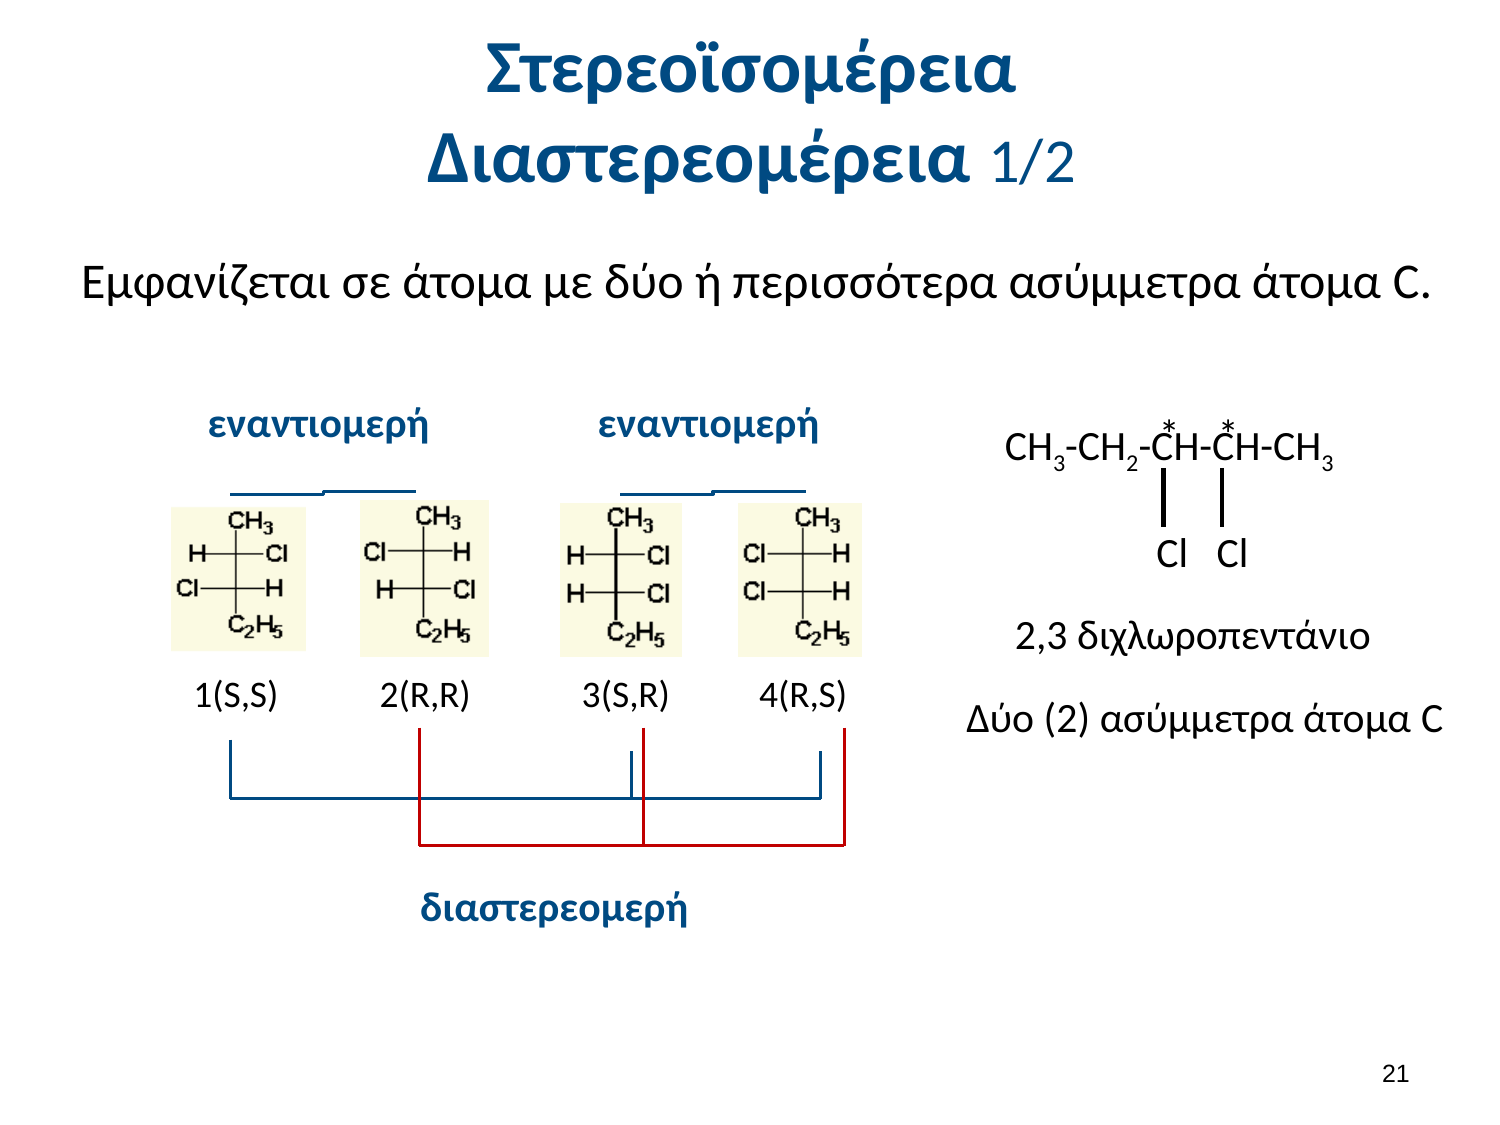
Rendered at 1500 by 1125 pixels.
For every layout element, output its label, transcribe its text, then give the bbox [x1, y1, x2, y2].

text_box CH3-CH2-CH-CH-CH3 Cl Cl [915, 432, 1424, 563]
text_box Εμφανίζεται σε άτομα με δύο ή περισσότερα ασύμμετρα άτομα C. [66, 237, 1485, 320]
text_box * [1139, 408, 1198, 457]
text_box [170, 384, 869, 941]
title Στερεοϊσομέρεια Διαστερεομέρεια 1/2 [76, 19, 1427, 197]
text_box Δύο (2) ασύμμετρα άτομα C [950, 680, 1459, 752]
text_box * [1198, 408, 1258, 457]
slide_number 20 [1074, 1042, 1425, 1103]
text_box 2,3 διχλωροπεντάνιο [939, 597, 1447, 669]
